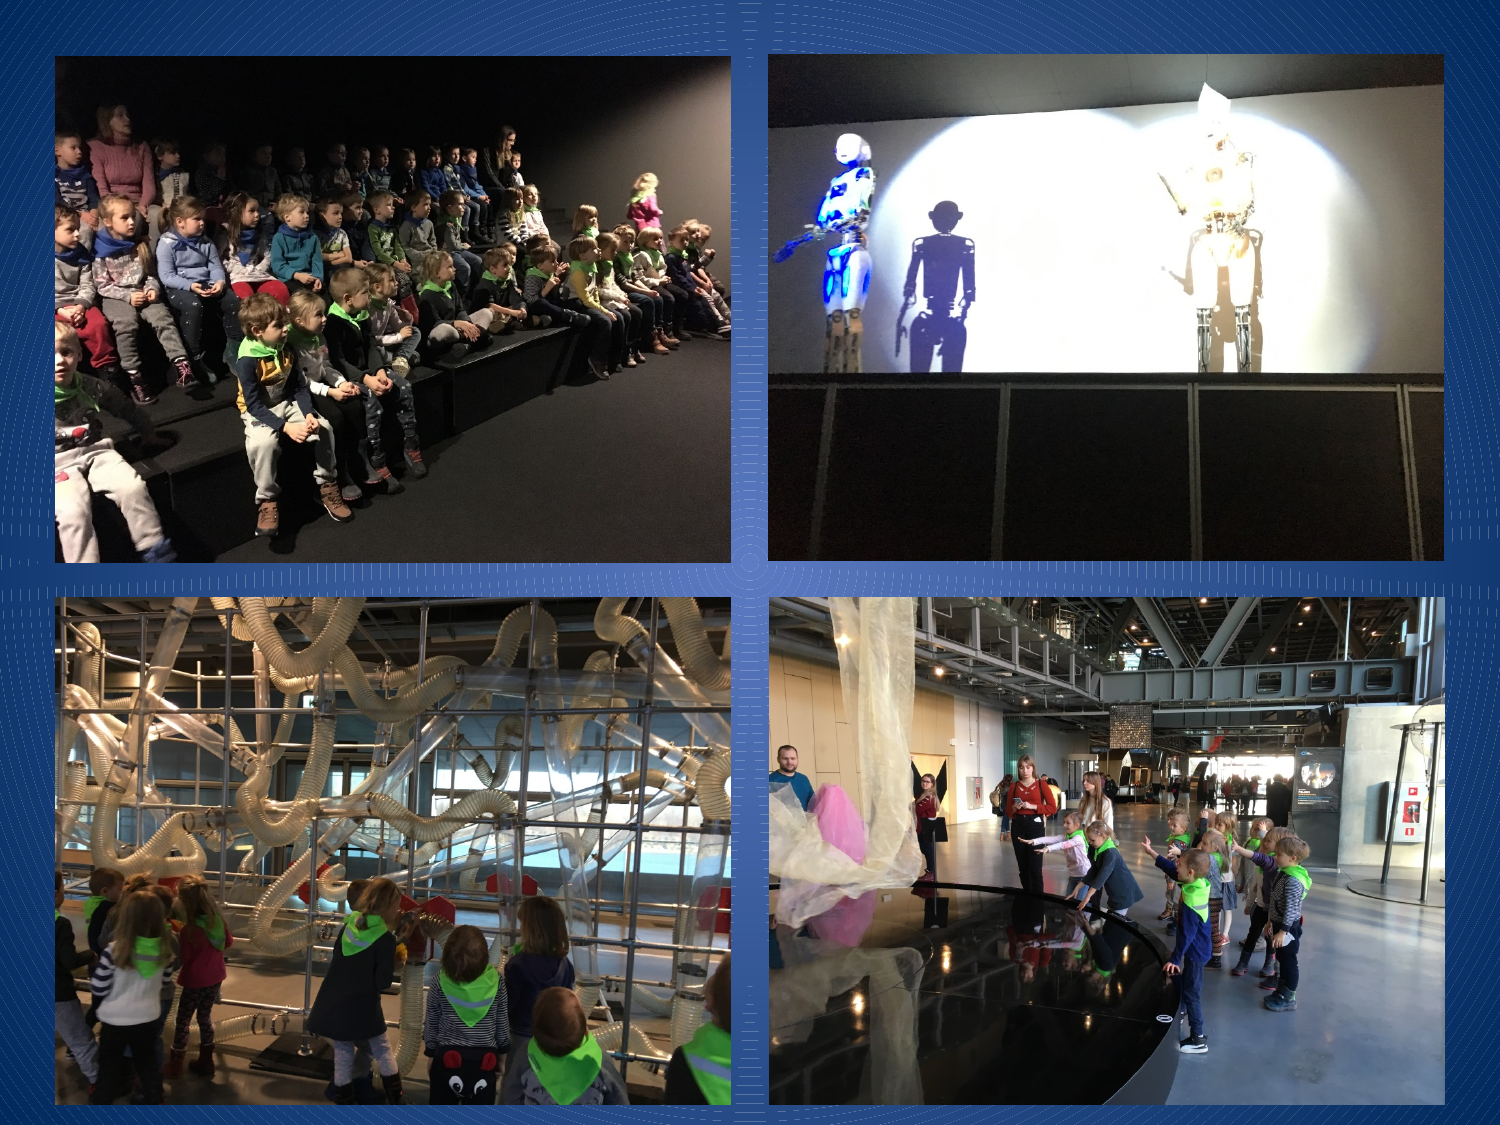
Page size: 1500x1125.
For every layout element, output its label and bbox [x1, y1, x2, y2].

picture [55, 56, 731, 563]
picture [55, 597, 731, 1105]
picture [769, 597, 1445, 1105]
picture [768, 54, 1444, 561]
